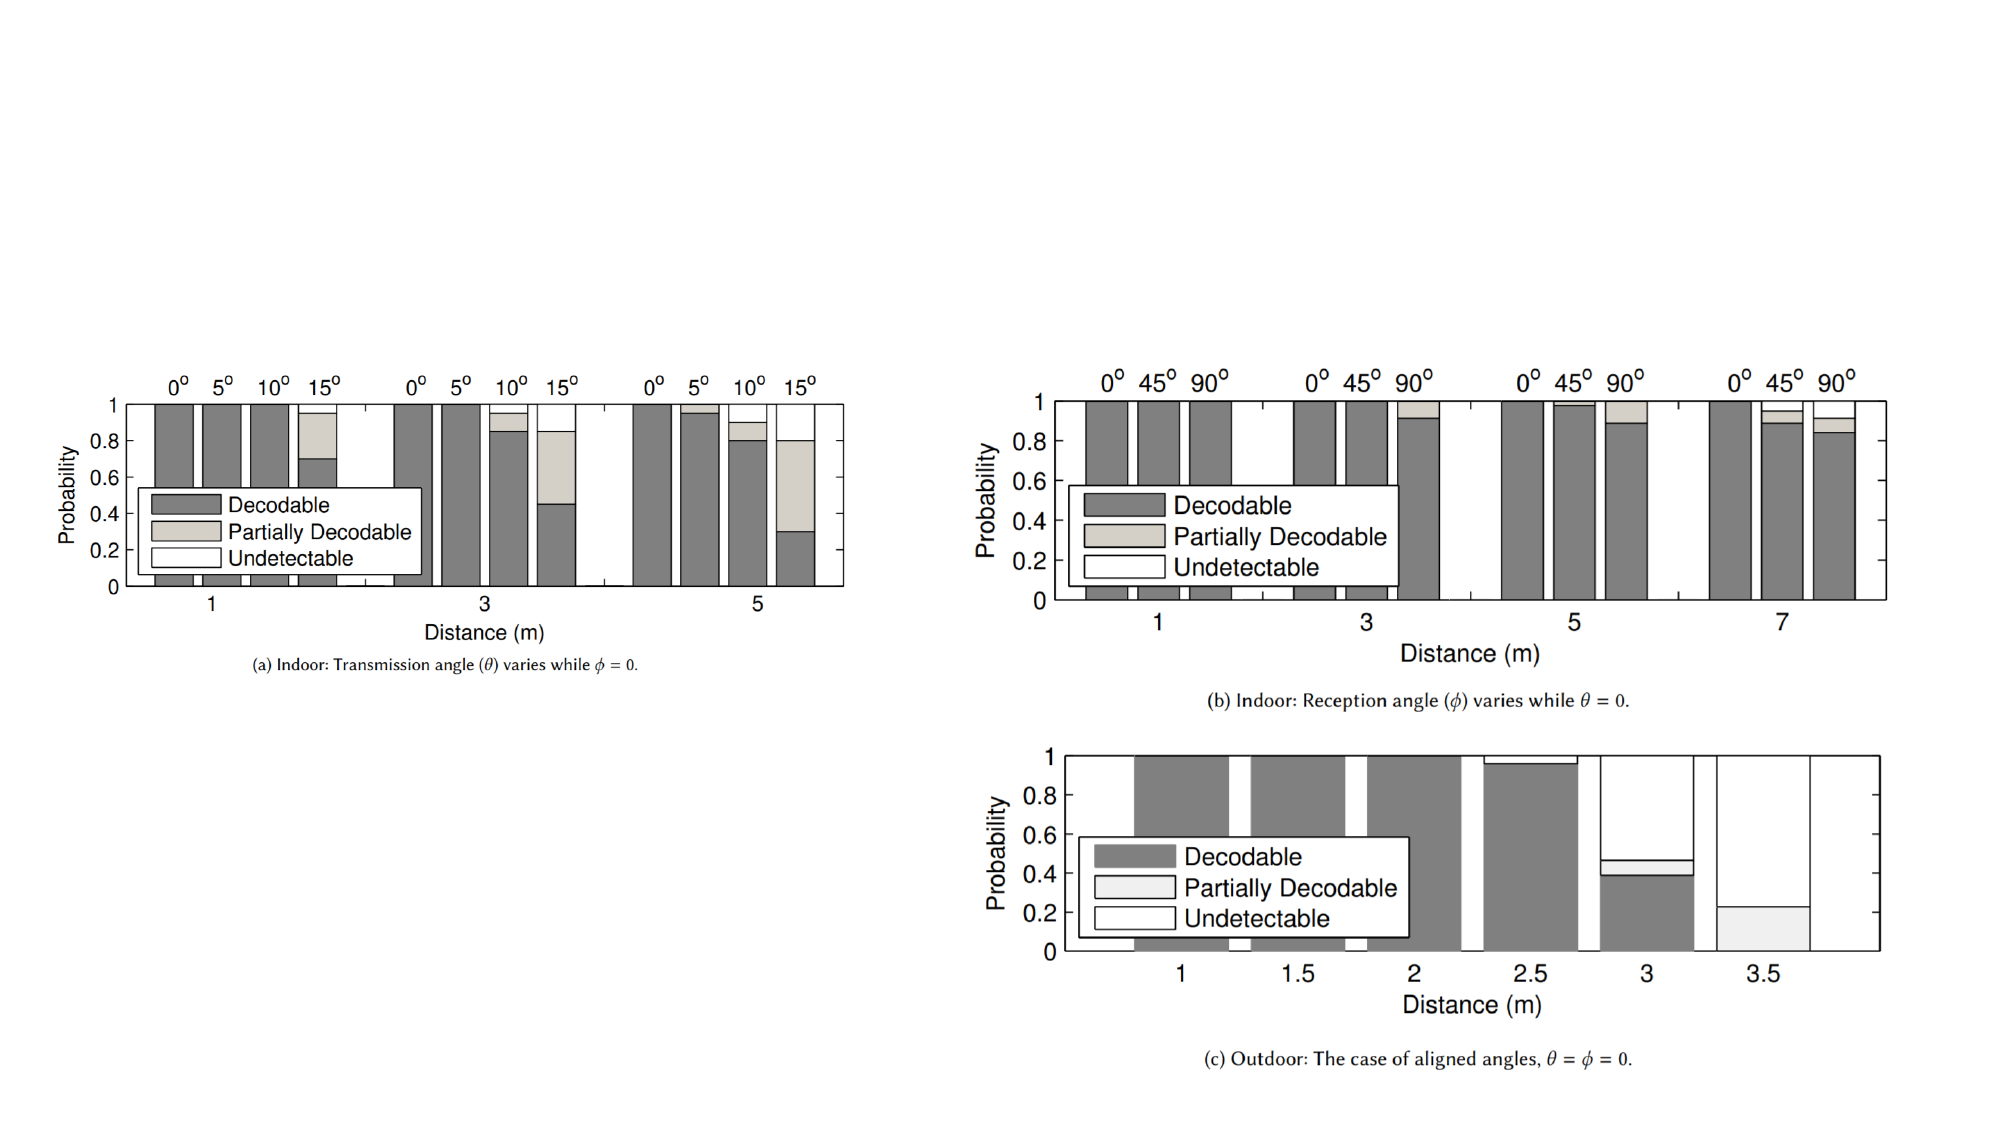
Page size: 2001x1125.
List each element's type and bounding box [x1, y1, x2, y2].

picture [950, 362, 1947, 1088]
list [0, 344, 877, 690]
